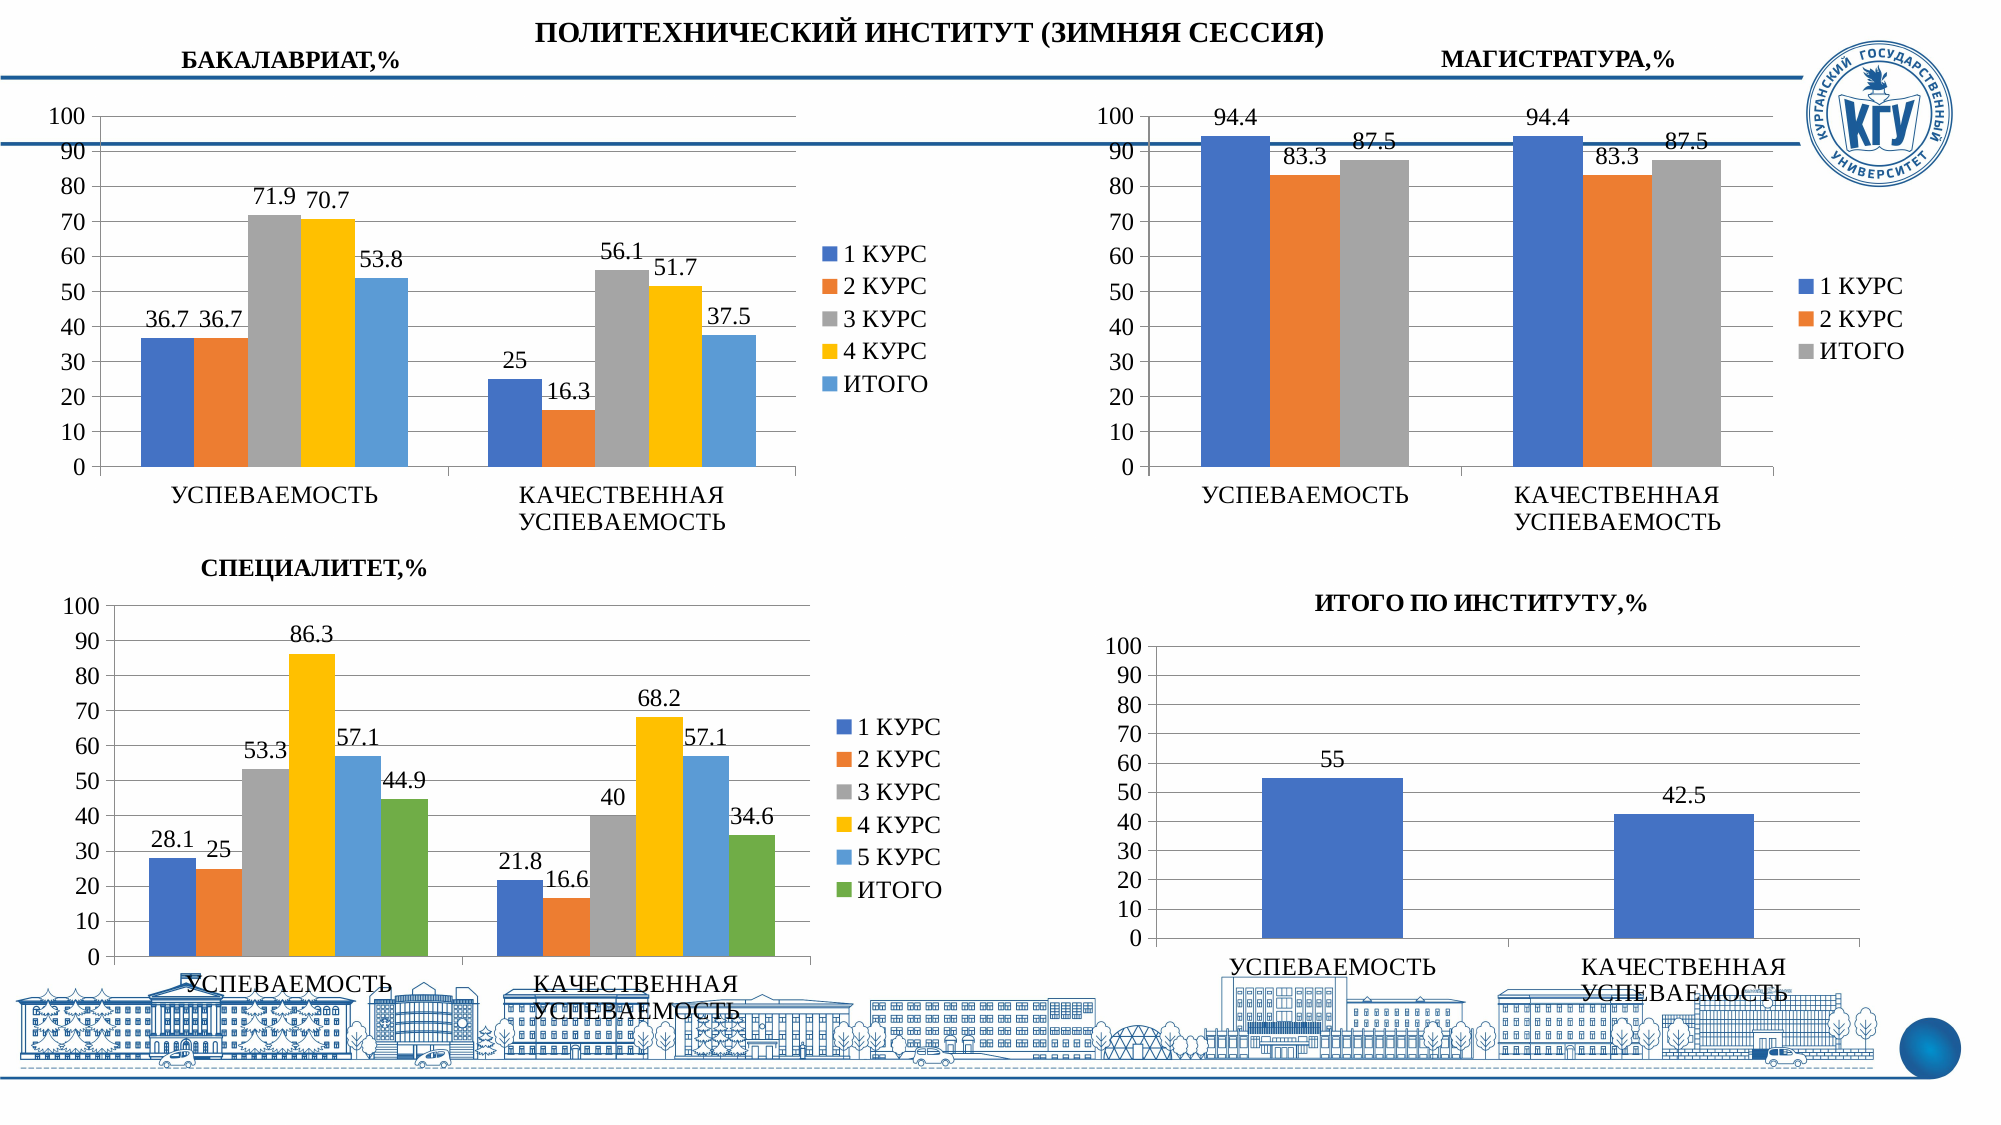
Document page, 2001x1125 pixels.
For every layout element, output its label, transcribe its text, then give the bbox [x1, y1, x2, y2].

chart [1079, 93, 1927, 544]
chart [1088, 565, 1876, 1016]
text_box МАГИСТРАТУРА,% [1346, 34, 1772, 75]
chart [44, 583, 965, 1034]
text_box ПОЛИТЕХНИЧЕСКИЙ ИНСТИТУТ (ЗИМНЯЯ СЕССИЯ) [377, 6, 1483, 67]
text_box БАКАЛАВРИАТ,% [78, 36, 505, 76]
picture [0, 0, 2001, 1125]
chart [29, 93, 950, 544]
text_box СПЕЦИАЛИТЕТ,% [101, 544, 528, 583]
